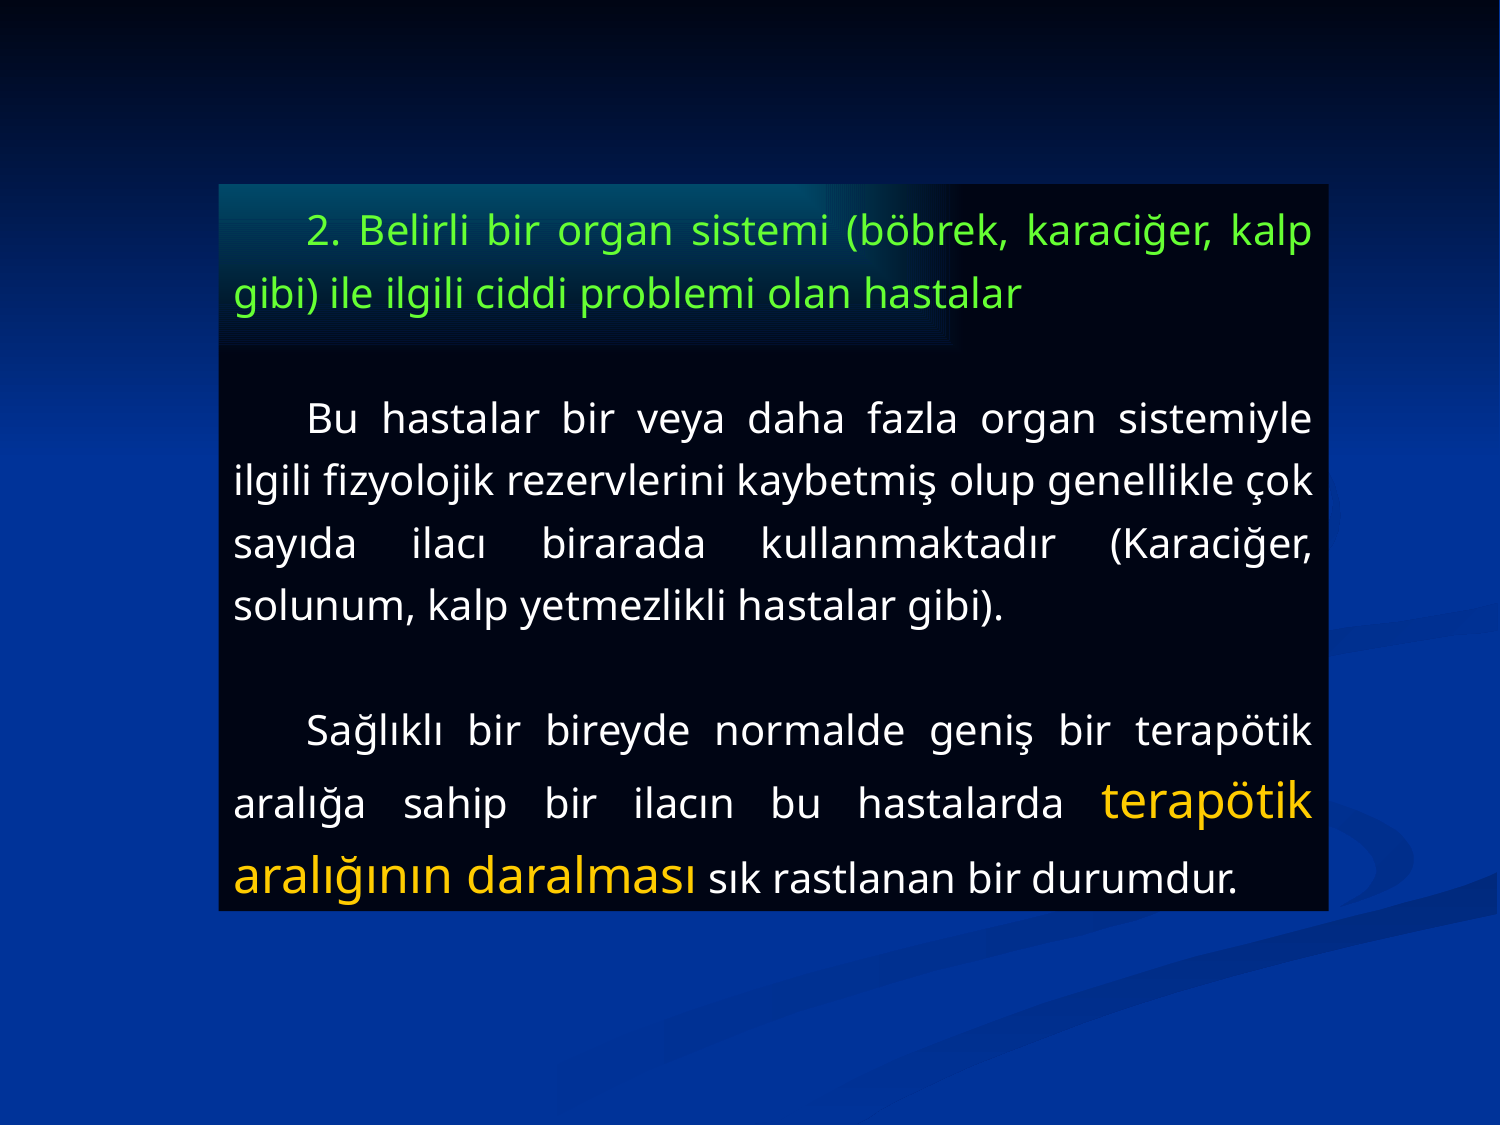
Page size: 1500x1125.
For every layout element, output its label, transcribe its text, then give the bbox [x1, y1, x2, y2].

text_box 2. Belirli bir organ sistemi (böbrek, karaciğer, kalp gibi) ile ilgili ciddi problemi olan hastalar Bu hastalar bir veya daha fazla organ sistemiyle ilgili fizyolojik rezervlerini kaybetmiş olup genellikle çok sayıda ilacı birarada kullanmaktadır (Karaciğer, solunum, kalp yetmezlikli hastalar gibi). Sağlıklı bir bireyde normalde geniş bir terapötik aralığa sahip bir ilacın bu hastalarda terapötik aralığının daralması sık rastlanan bir durumdur. [218, 184, 1329, 912]
